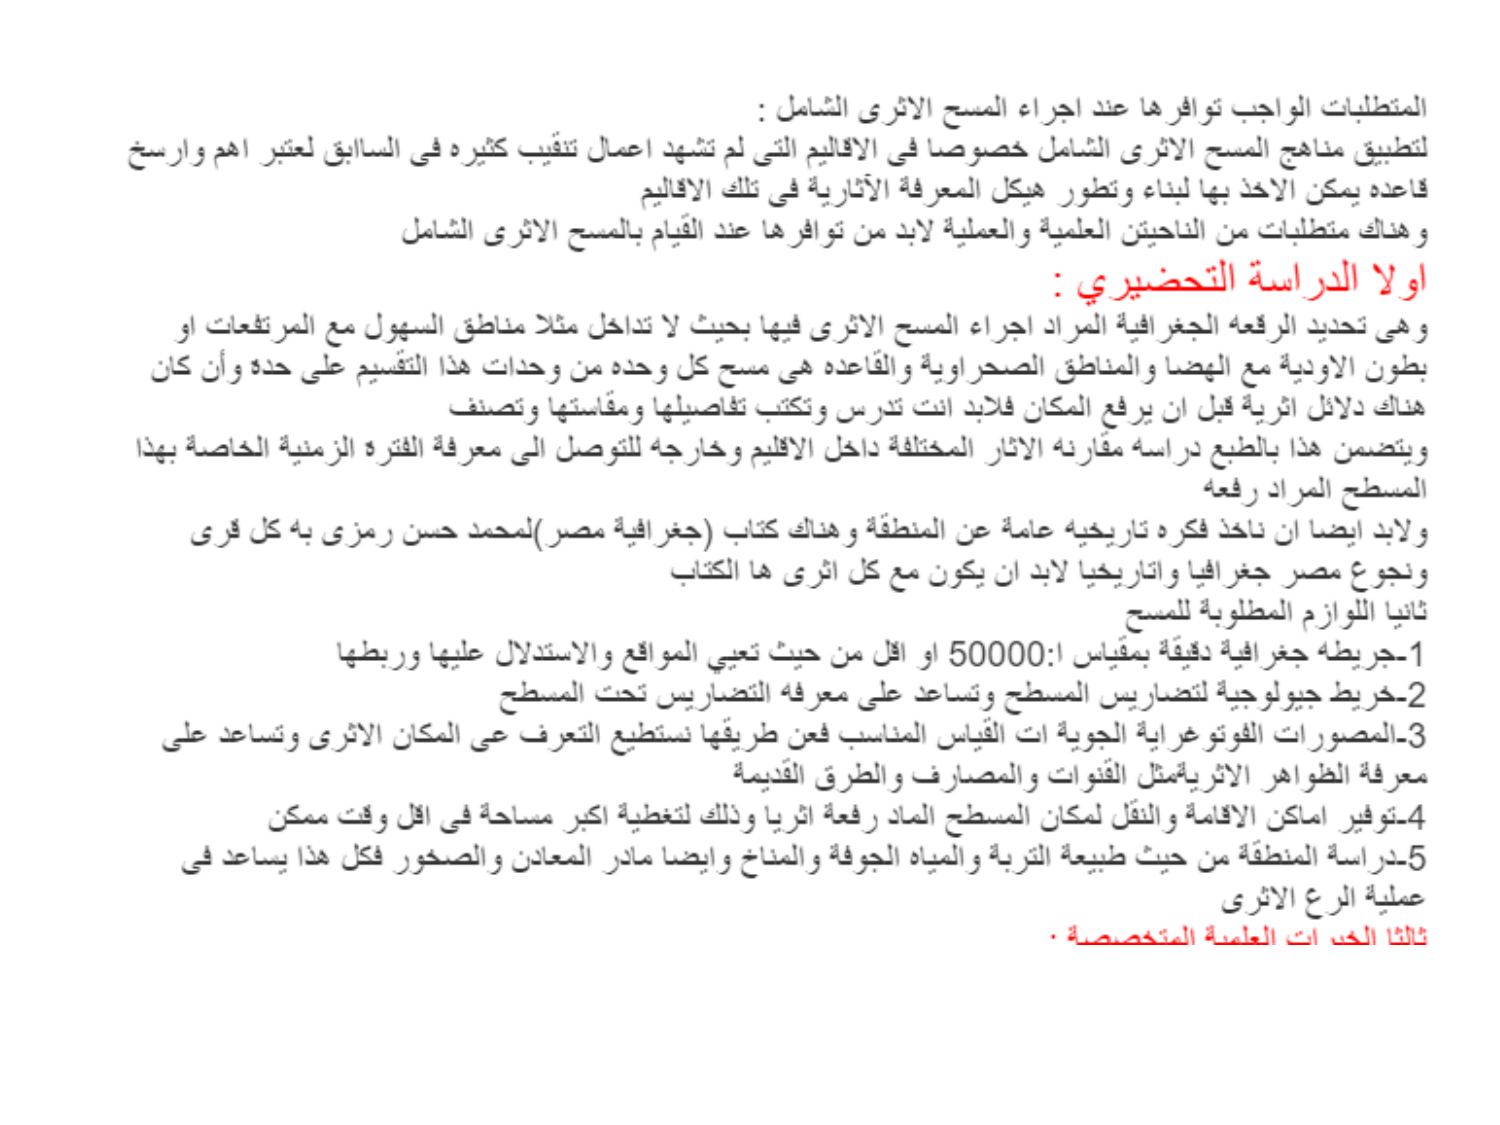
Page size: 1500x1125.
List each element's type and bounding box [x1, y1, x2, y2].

picture [112, 87, 1437, 945]
